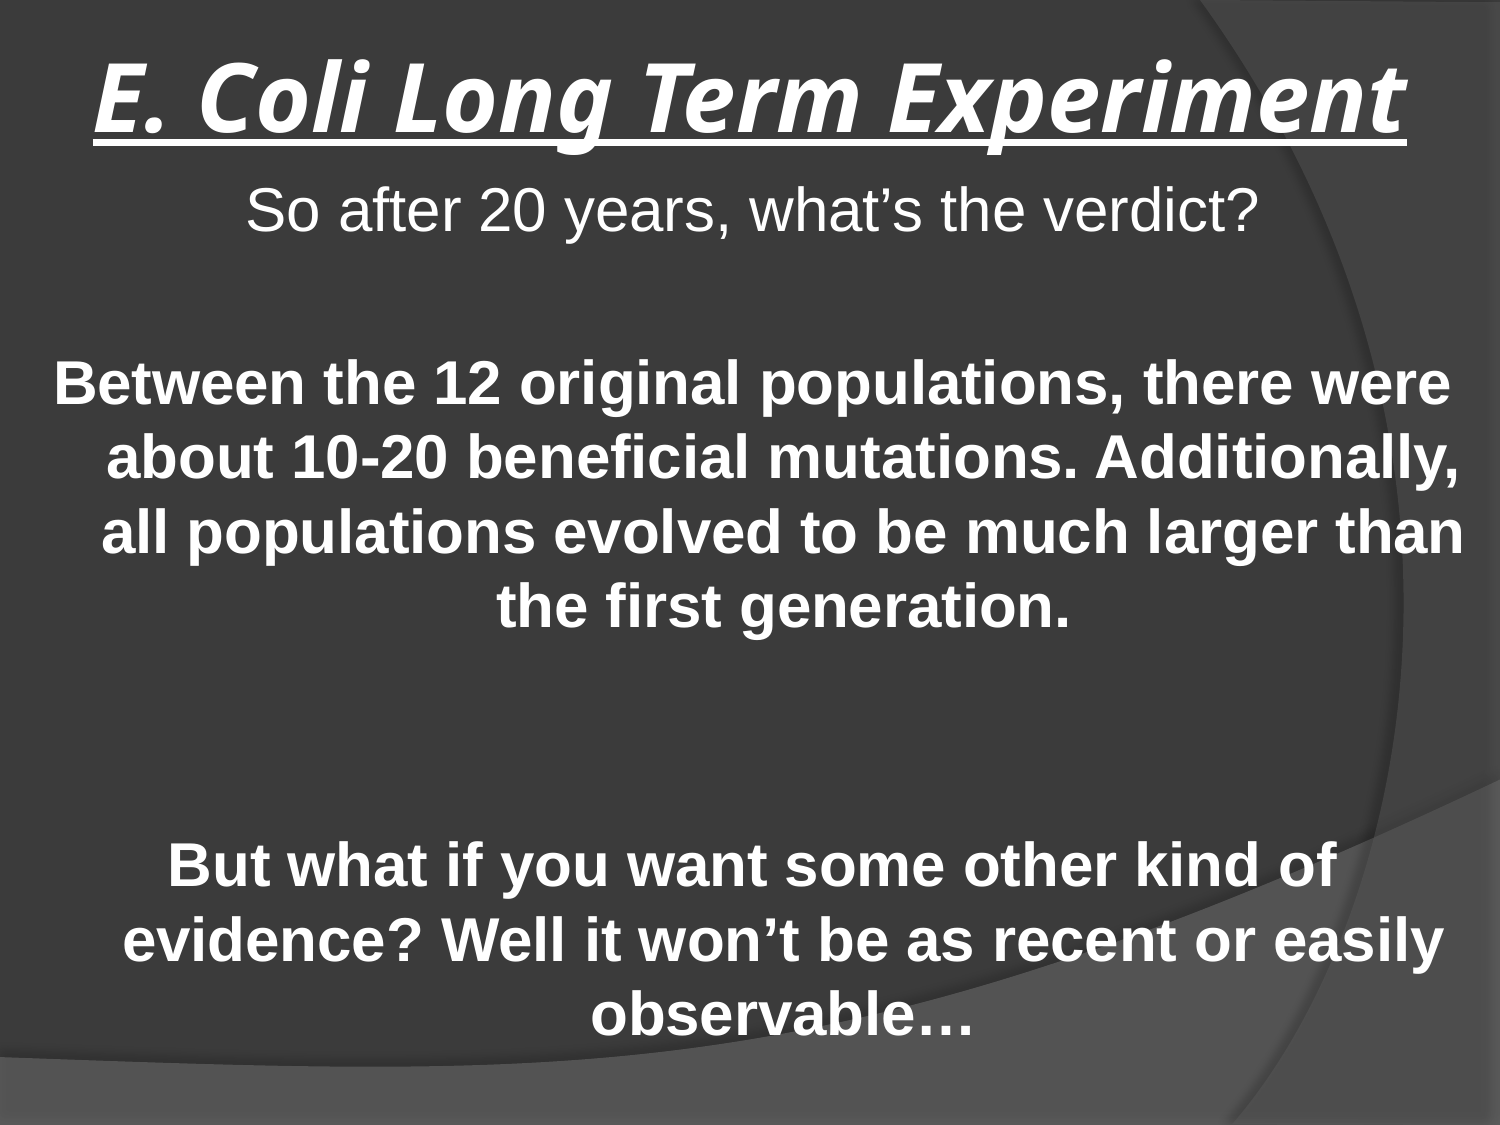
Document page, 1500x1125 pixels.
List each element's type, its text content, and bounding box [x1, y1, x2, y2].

list So after 20 years, what’s the verdict? Between the 12 original populations, there were about 10-20 beneficial mutations. Additionally, all populations evolved to be much larger than the first generation. But what if you want some other kind of evidence? Well it won’t be as recent or easily observable… [0, 162, 1500, 1063]
title E. Coli Long Term Experiment [0, 0, 1500, 162]
